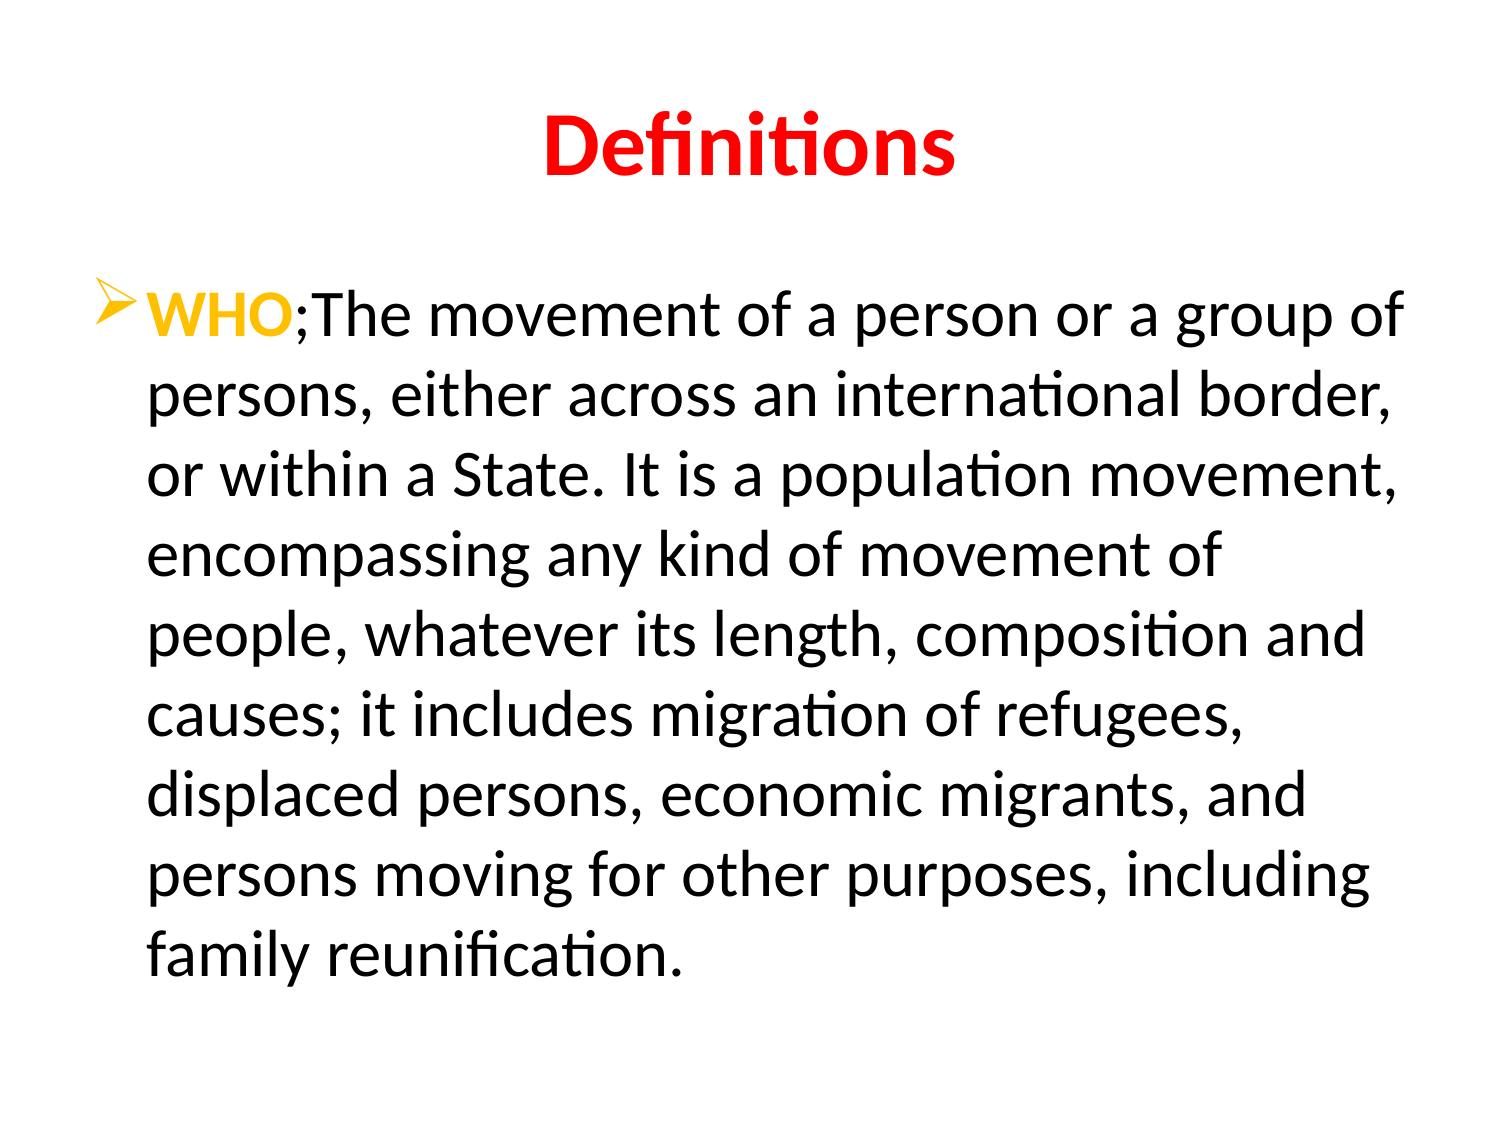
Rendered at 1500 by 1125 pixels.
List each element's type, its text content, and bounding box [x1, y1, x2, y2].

title Definitions [75, 45, 1425, 233]
list WHO;The movement of a person or a group of persons, either across an international border, or within a State. It is a population movement, encompassing any kind of movement of people, whatever its length, composition and causes; it includes migration of refugees, displaced persons, economic migrants, and persons moving for other purposes, including family reunification. [75, 262, 1425, 1005]
